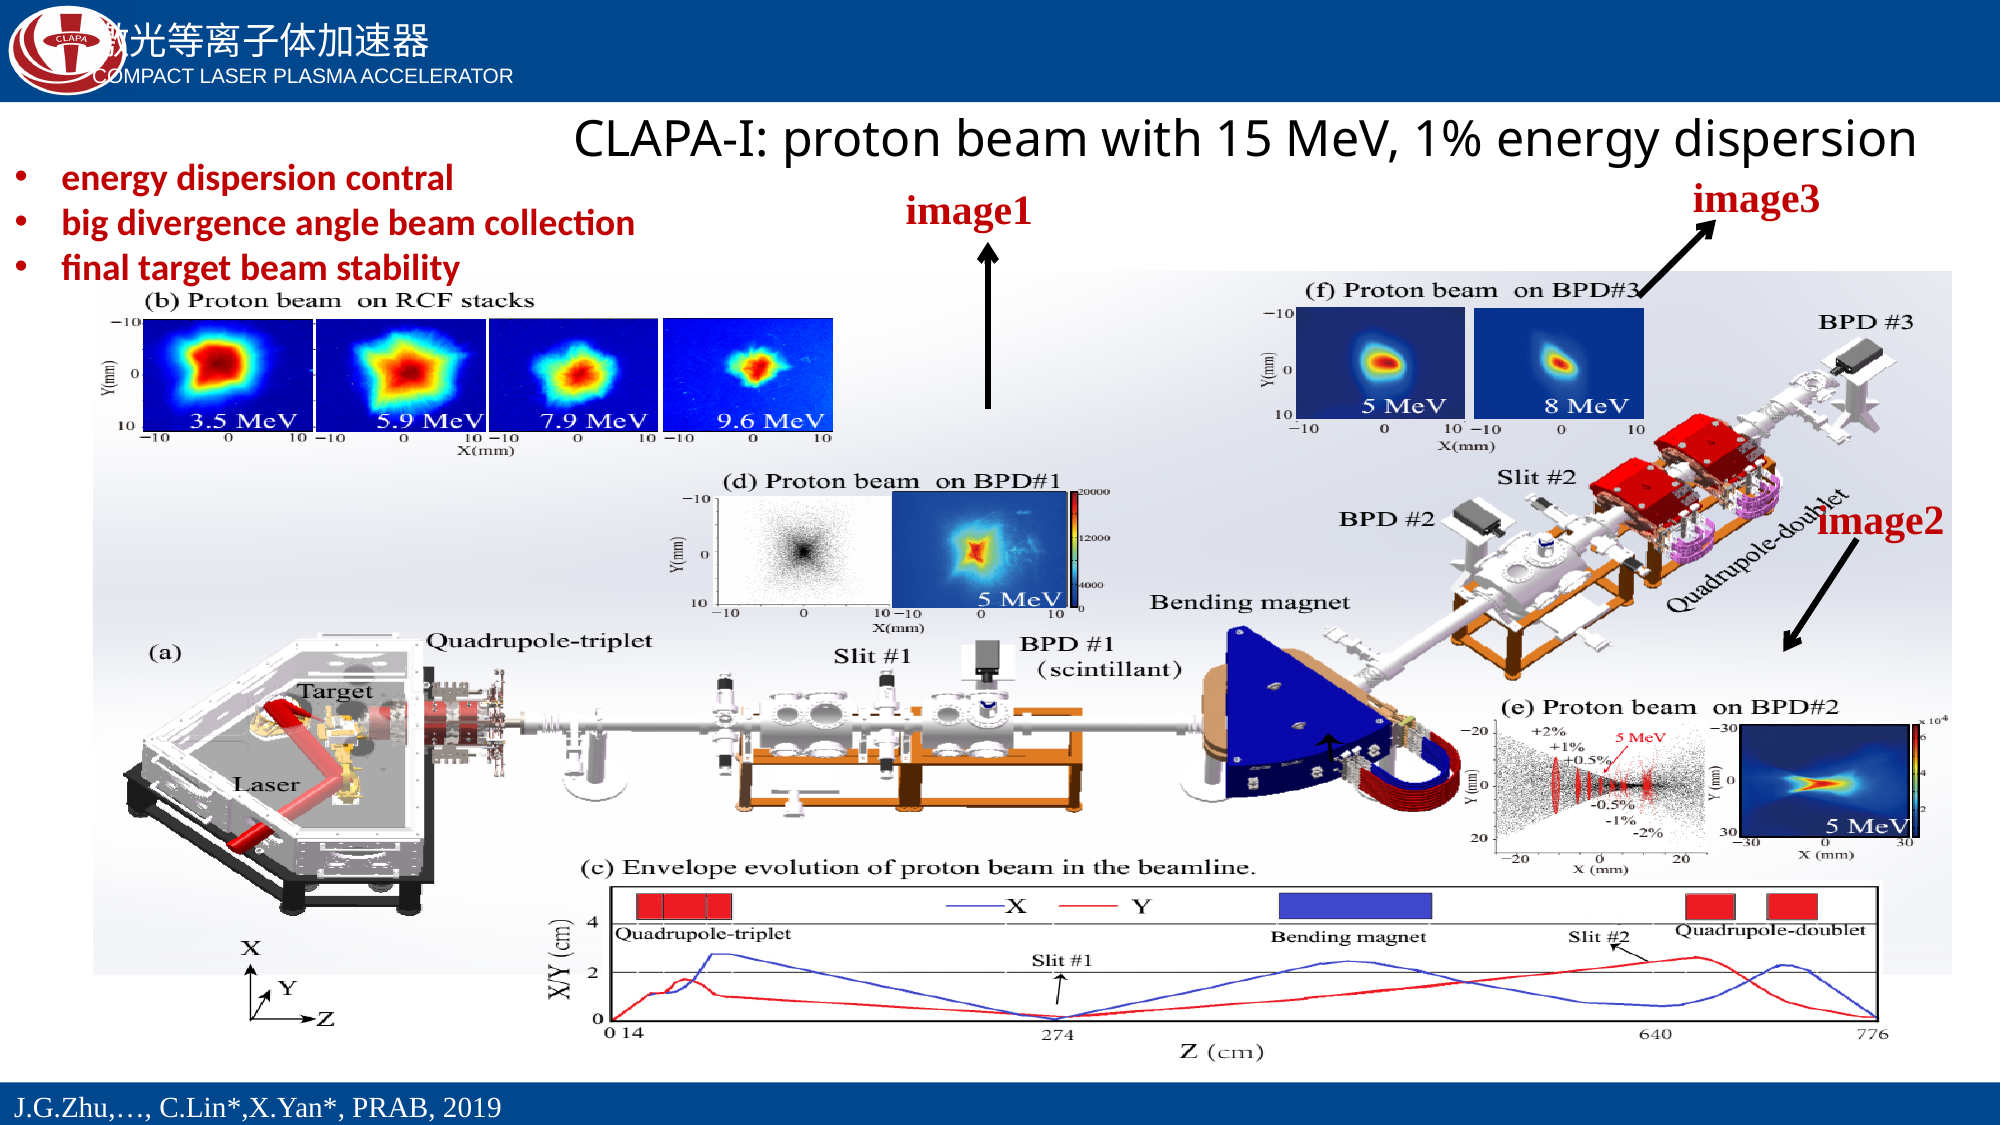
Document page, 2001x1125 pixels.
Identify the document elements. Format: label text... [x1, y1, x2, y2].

picture [0, 0, 809, 102]
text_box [1783, 538, 1858, 653]
picture [93, 271, 1953, 1064]
text_box image3 [1678, 175, 1836, 229]
text_box energy dispersion contral big divergence angle beam collection final target beam stability [0, 145, 684, 296]
text_box J.G.Zhu,…, C.Lin*,X.Yan*, PRAB, 2019 [0, 1081, 517, 1125]
text_box CLAPA-I: proton beam with 15 MeV, 1% energy dispersion [517, 105, 1976, 175]
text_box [1638, 219, 1717, 297]
text_box image1 [890, 175, 1049, 241]
